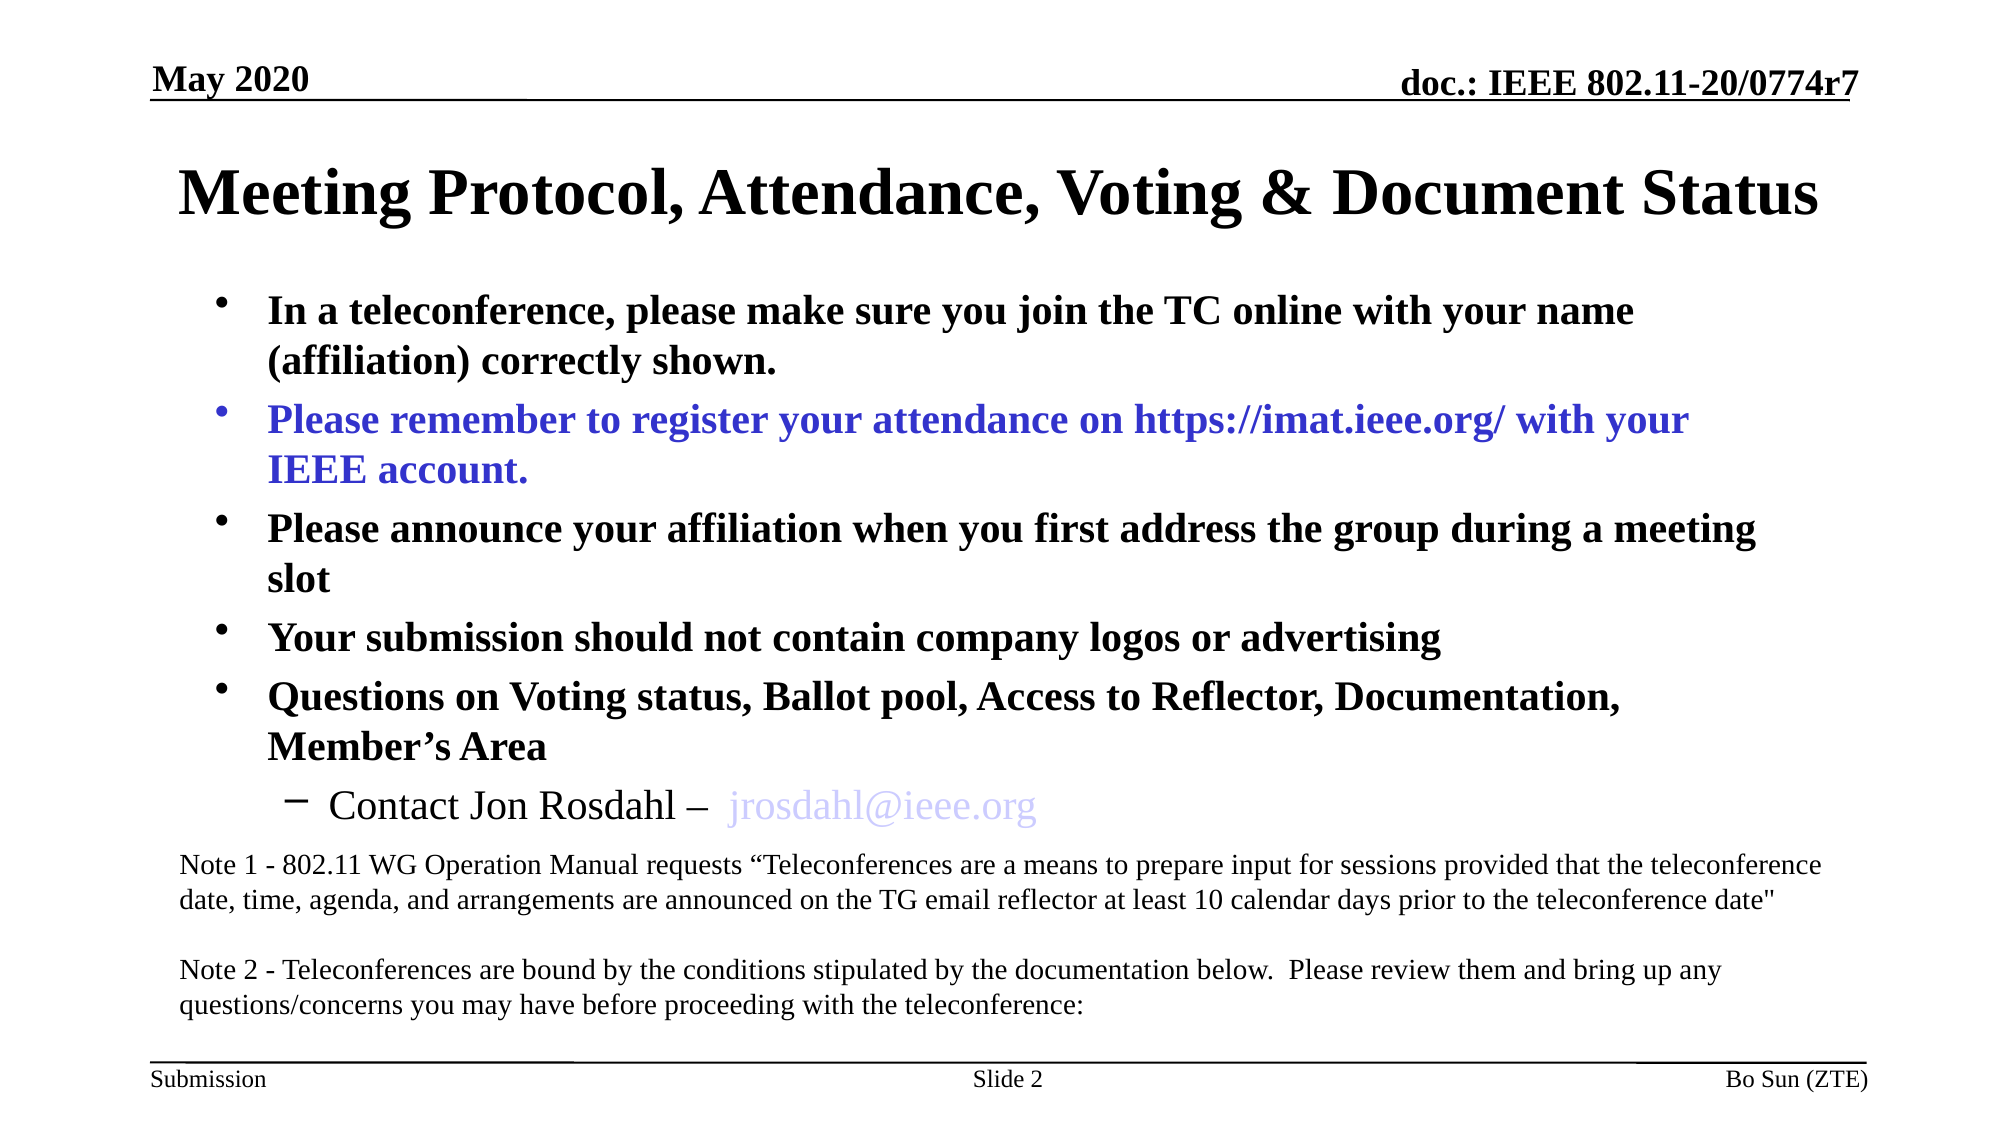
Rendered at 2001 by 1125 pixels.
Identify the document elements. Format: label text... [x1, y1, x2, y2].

text_box Note 1 - 802.11 WG Operation Manual requests “Teleconferences are a means to prepare input for sessions provided that the teleconference date, time, agenda, and arrangements are announced on the TG email reflector at least 10 calendar days prior to the teleconference date" Note 2 - Teleconferences are bound by the conditions stipulated by the documentation below. Please review them and bring up any questions/concerns you may have before proceeding with the teleconference: [164, 837, 1852, 1028]
footer Bo Sun (ZTE) [1171, 1061, 1869, 1093]
title Meeting Protocol, Attendance, Voting & Document Status [149, 99, 1850, 276]
text_box In a teleconference, please make sure you join the TC online with your name (affiliation) correctly shown. Please remember to register your attendance on https://imat.ieee.org/ with your IEEE account. Please announce your affiliation when you first address the group during a meeting slot Your submission should not contain company logos or advertising Questions on Voting status, Ballot pool, Access to Reflector, Documentation, Member’s Area Contact Jon Rosdahl – jrosdahl@ieee.org [200, 274, 1813, 837]
slide_number Slide [949, 1061, 1067, 1123]
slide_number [152, 54, 563, 100]
